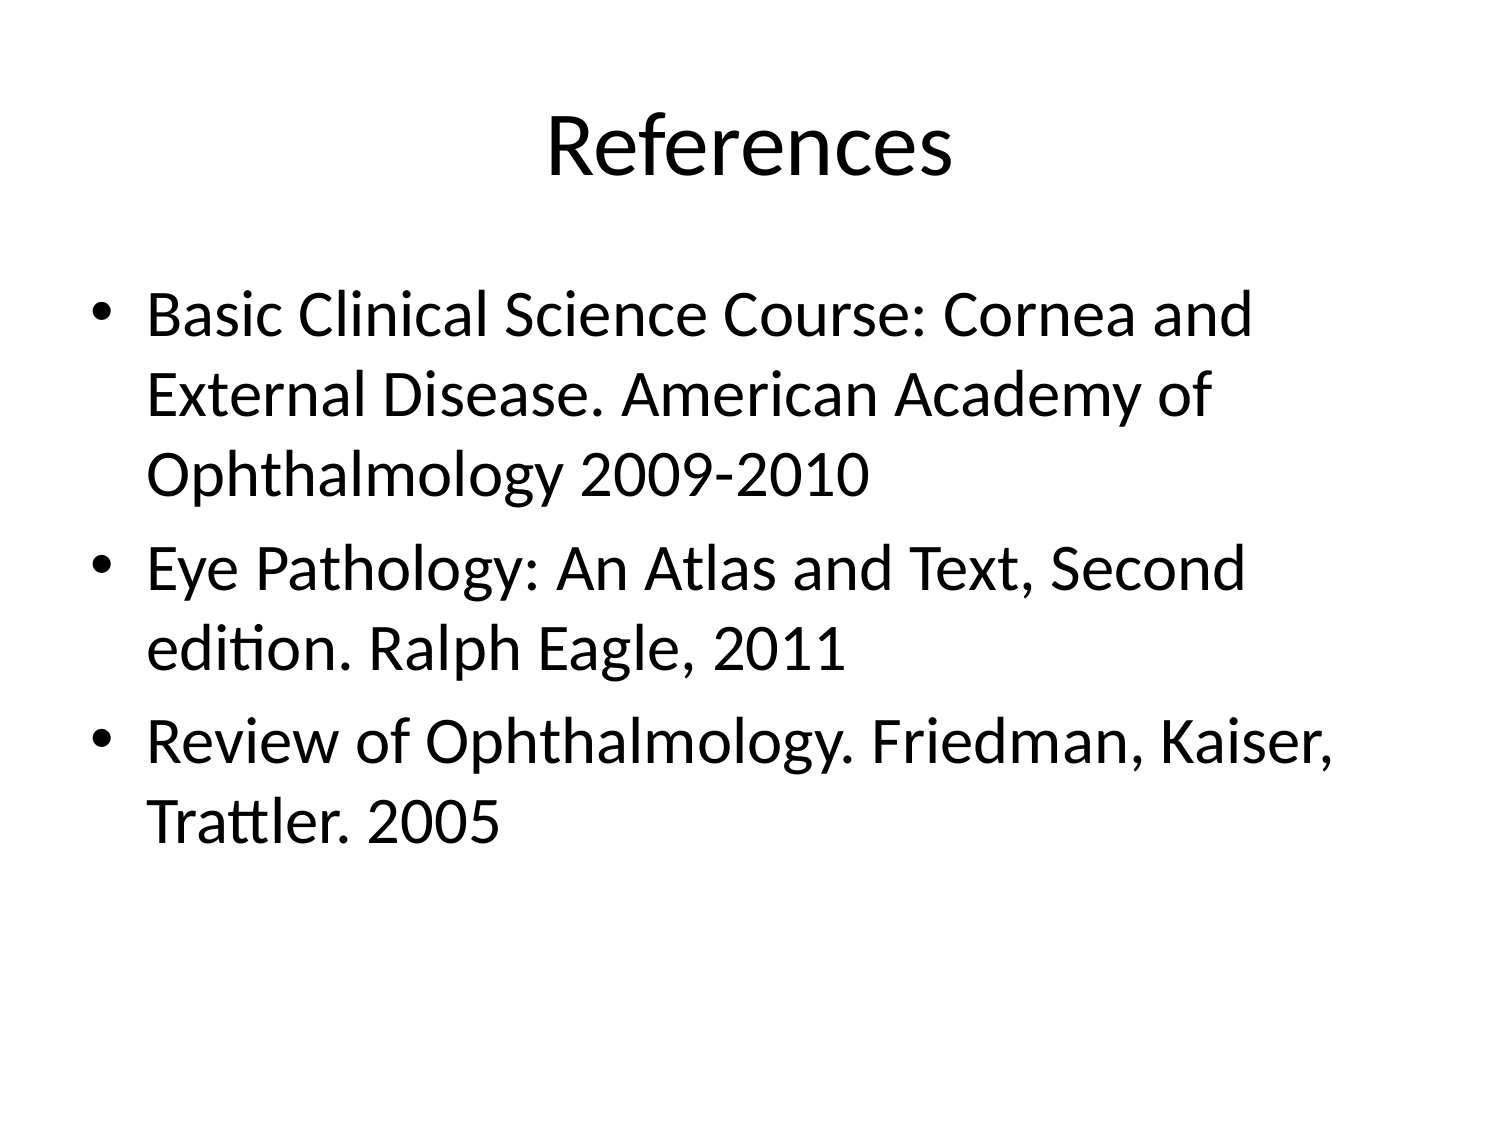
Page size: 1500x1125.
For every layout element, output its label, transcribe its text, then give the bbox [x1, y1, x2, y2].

list Basic Clinical Science Course: Cornea and External Disease. American Academy of Ophthalmology 2009-2010 Eye Pathology: An Atlas and Text, Second edition. Ralph Eagle, 2011 Review of Ophthalmology. Friedman, Kaiser, Trattler. 2005 [75, 262, 1425, 1005]
title References [75, 45, 1425, 233]
